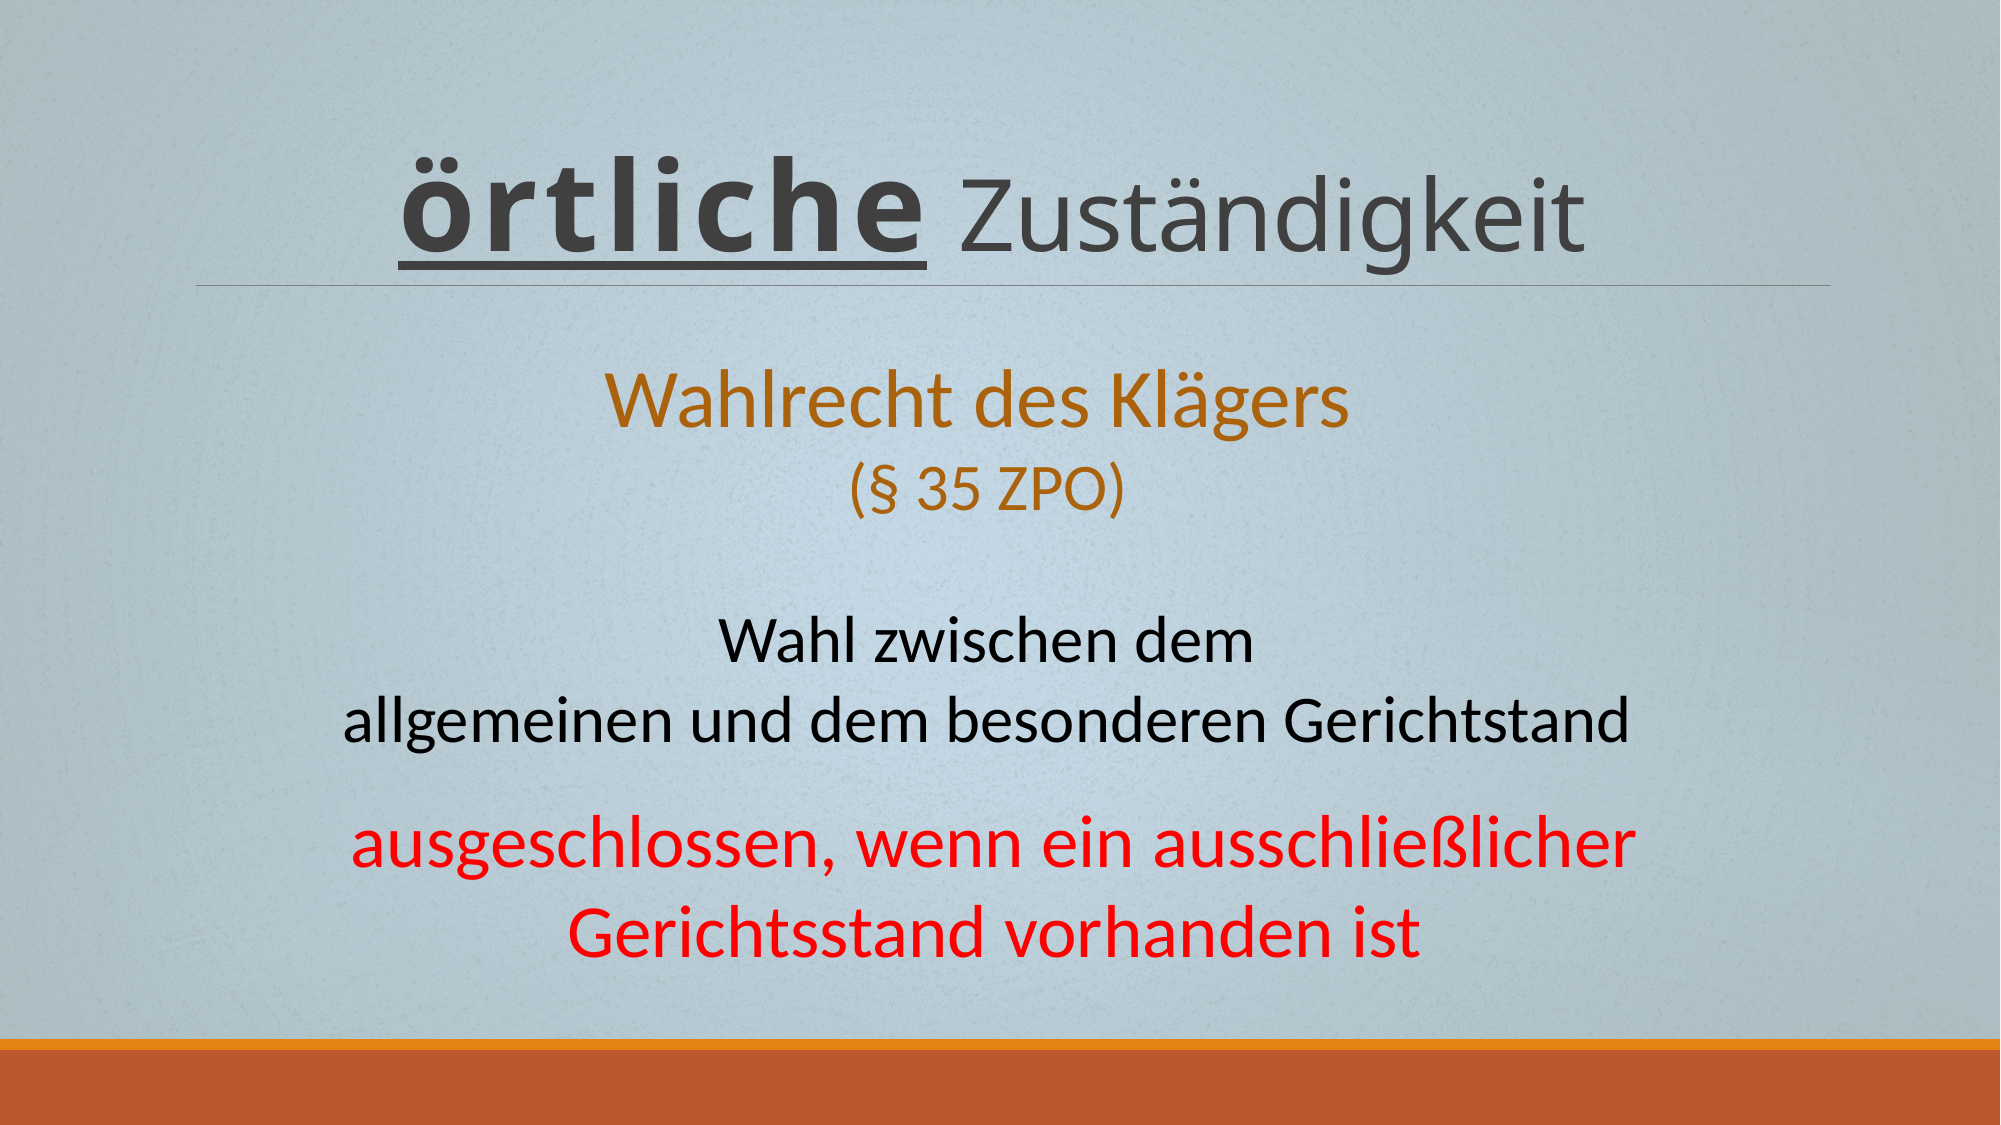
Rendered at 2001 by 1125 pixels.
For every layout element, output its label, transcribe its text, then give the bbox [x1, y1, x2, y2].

text_box Wahl zwischen dem allgemeinen und dem besonderen Gerichtstand [159, 588, 1830, 764]
title örtliche Zuständigkeit [180, 47, 1830, 285]
text_box ausgeschlossen, wenn ein ausschließlicher Gerichtsstand vorhanden ist [252, 784, 1738, 980]
text_box Wahlrecht des Klägers (§ 35 ZPO) [485, 336, 1491, 532]
